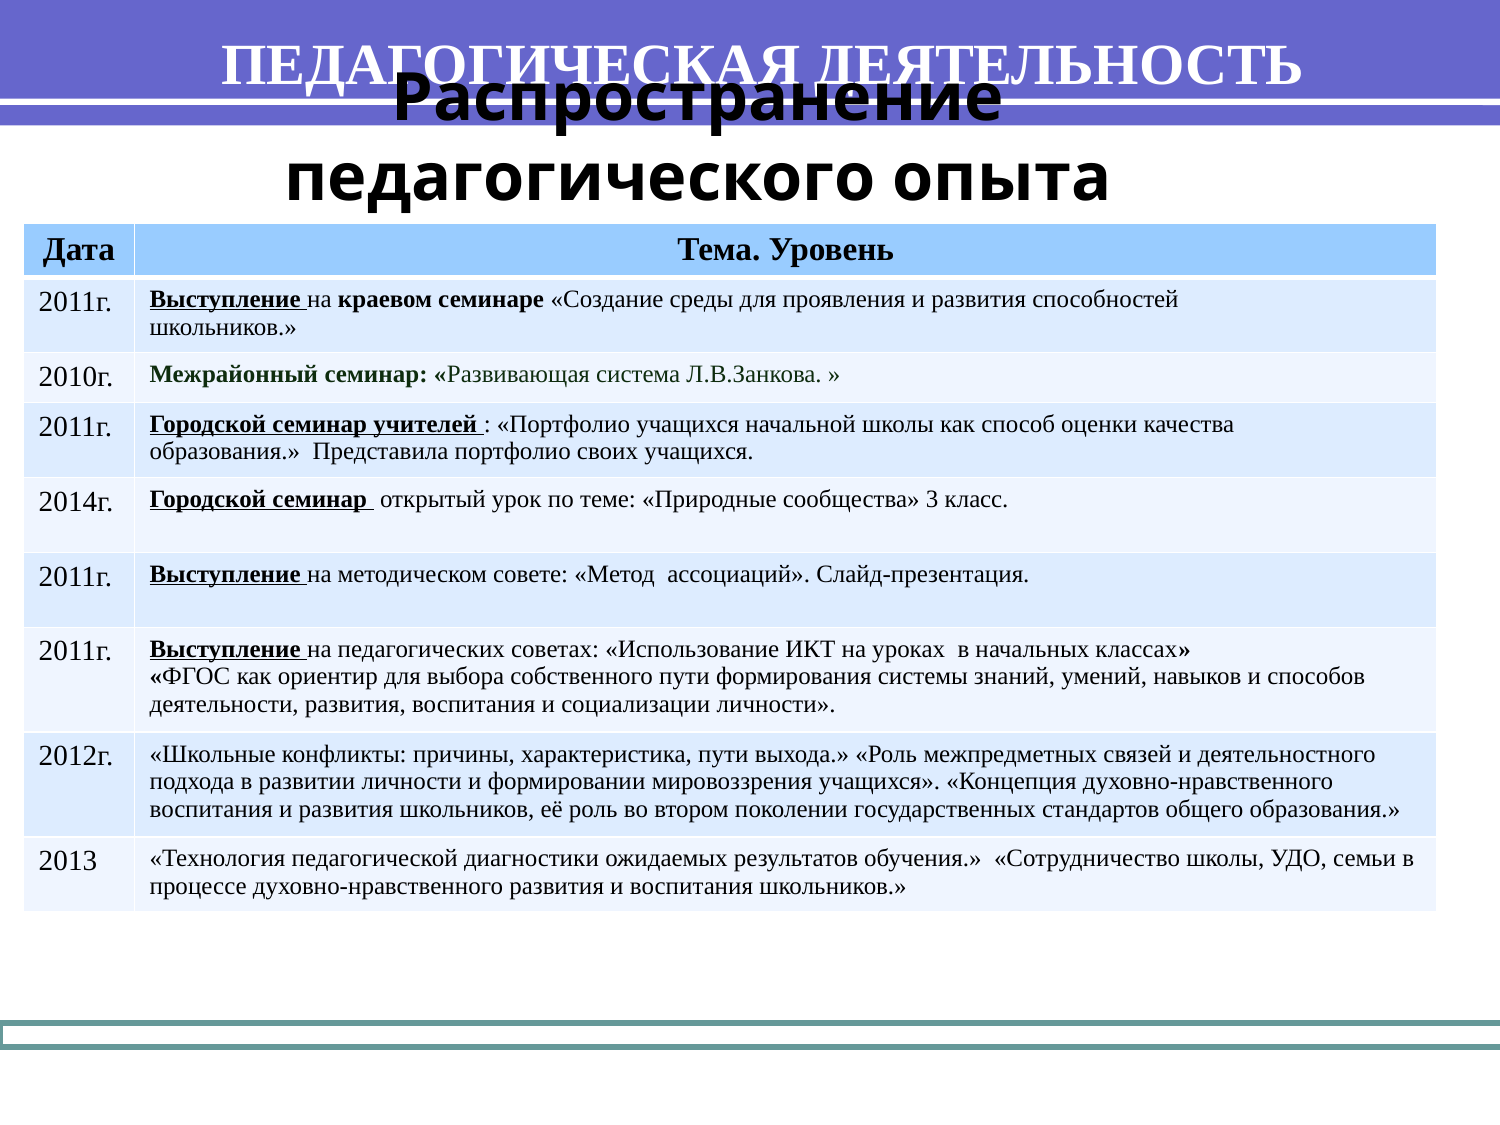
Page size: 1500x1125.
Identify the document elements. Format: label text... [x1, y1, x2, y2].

table_cell 2011г. [24, 628, 134, 731]
table_cell Выступление на педагогических советах: «Использование ИКТ на уроках в начальных классах» «ФГОС как ориентир для выбора собственного пути формирования системы знаний, умений, навыков и способов деятельности, развития, воспитания и социализации личности». [135, 628, 1436, 731]
table_cell «Технология педагогической диагностики ожидаемых результатов обучения.» «Сотрудничество школы, УДО, семьи в процессе духовно-нравственного развития и воспитания школьников.» [135, 838, 1436, 911]
table_cell 2014г. [24, 478, 134, 552]
table_cell Межрайонный семинар: «Развивающая система Л.В.Занкова. » [135, 353, 1436, 402]
table_header Дата [24, 224, 134, 275]
table_cell 2011г. [24, 553, 134, 627]
table_cell 2013 [24, 838, 134, 911]
table_cell 2011г. [24, 280, 134, 352]
text_box ПЕДАГОГИЧЕСКАЯ ДЕЯТЕЛЬНОСТЬ [206, 19, 1444, 102]
table_cell 2012г. [24, 733, 134, 836]
table_cell 2010г. [24, 353, 134, 402]
text_box Распространение педагогического опыта [135, 46, 1261, 222]
table_cell Городской семинар открытый урок по теме: «Природные сообщества» 3 класс. [135, 478, 1436, 552]
table_cell «Школьные конфликты: причины, характеристика, пути выхода.» «Роль межпредметных связей и деятельностного подхода в развитии личности и формировании мировоззрения учащихся». «Концепция духовно-нравственного воспитания и развития школьников, её роль во втором поколении государственных стандартов общего образования.» [135, 733, 1436, 836]
table_cell Выступление на краевом семинаре «Создание среды для проявления и развития способностей школьников.» [135, 280, 1436, 352]
table_header Тема. Уровень [135, 224, 1436, 275]
table_cell 2011г. [24, 403, 134, 477]
table_cell Выступление на методическом совете: «Метод ассоциаций». Слайд-презентация. [135, 553, 1436, 627]
table_cell Городской семинар учителей : «Портфолио учащихся начальной школы как способ оценки качества образования.» Представила портфолио своих учащихся. [135, 403, 1436, 477]
